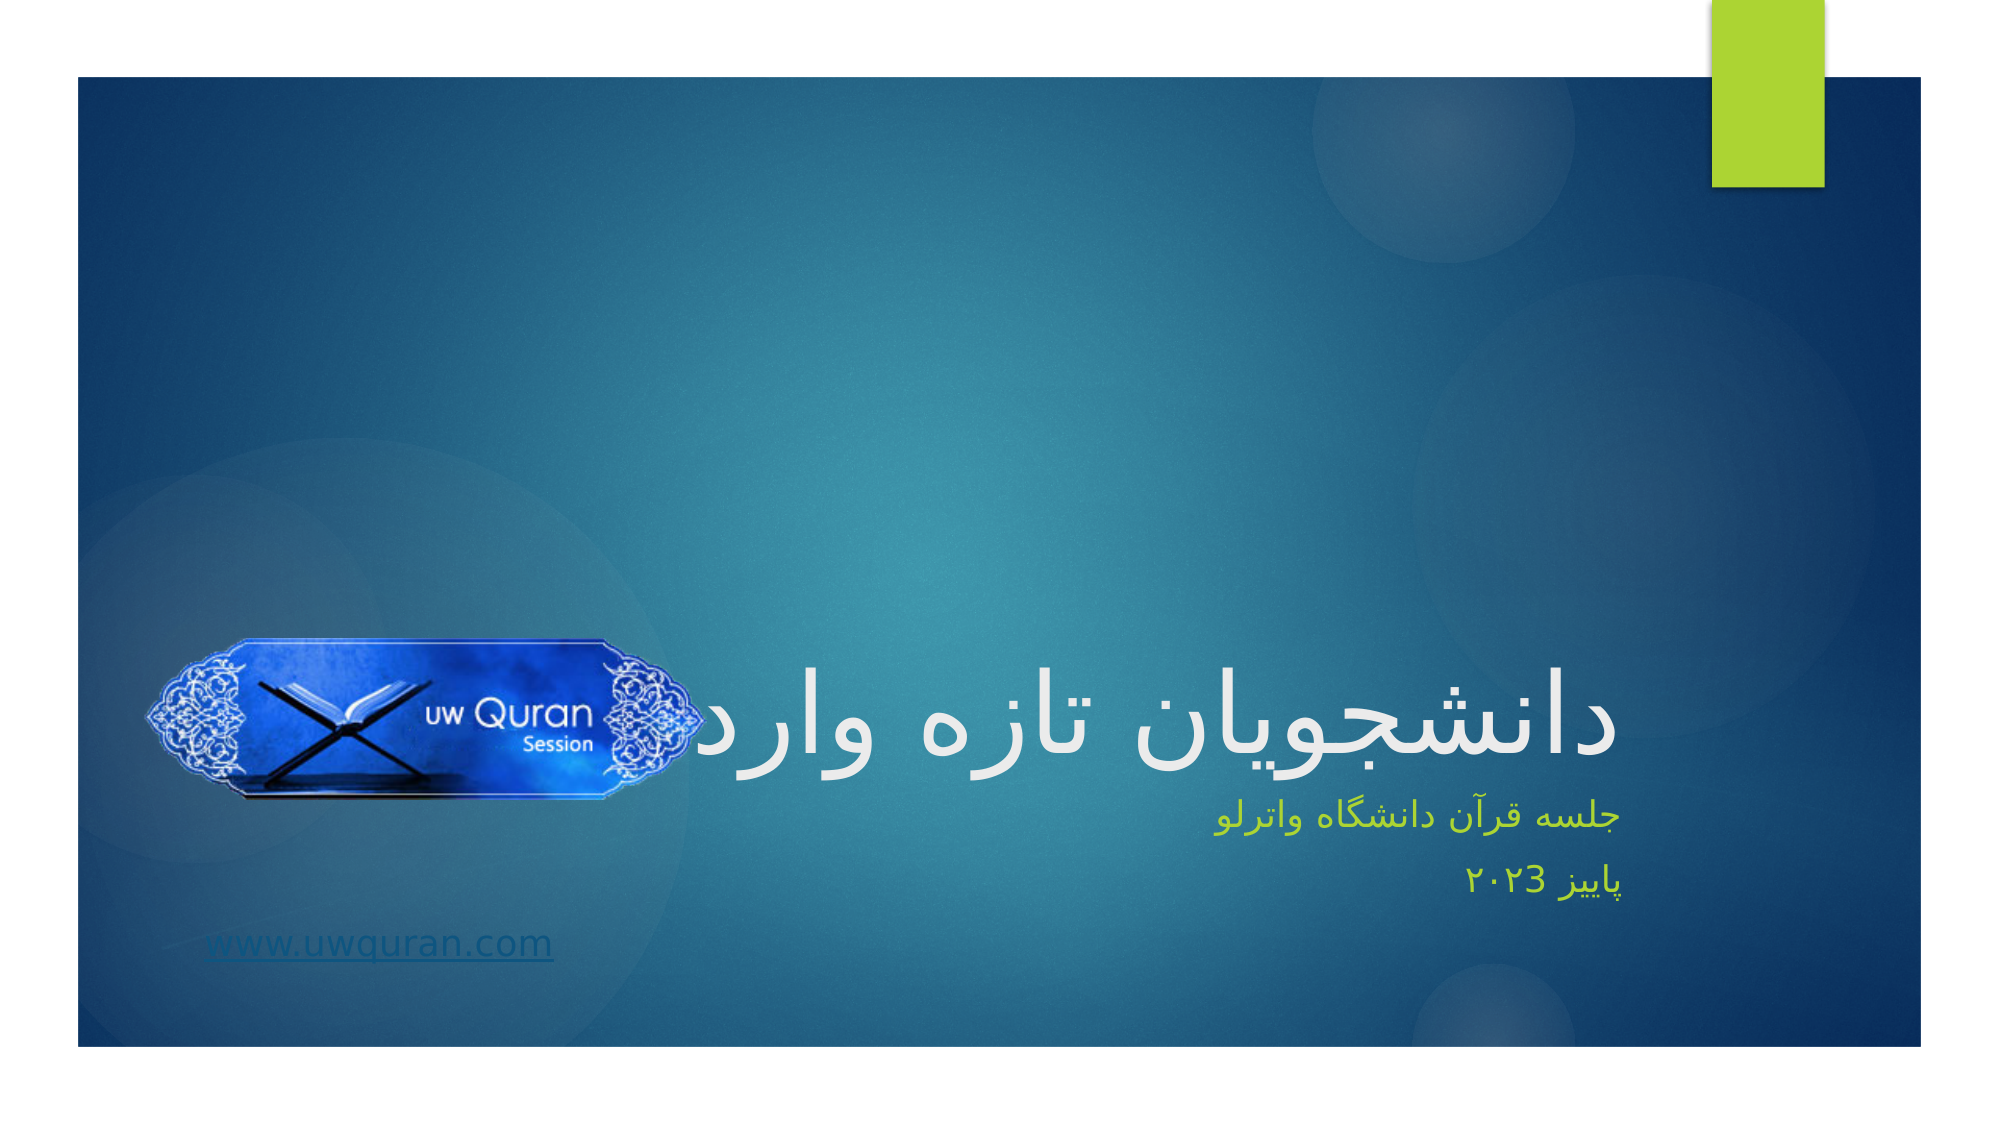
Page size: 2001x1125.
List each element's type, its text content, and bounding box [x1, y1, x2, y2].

picture [143, 638, 707, 800]
title دانشجویان تازه وارد [189, 344, 1638, 783]
subtitle جلسه قرآن دانشگاه واترلو پاییز ۲۰۲3 www.uwquran.com [189, 783, 1638, 974]
